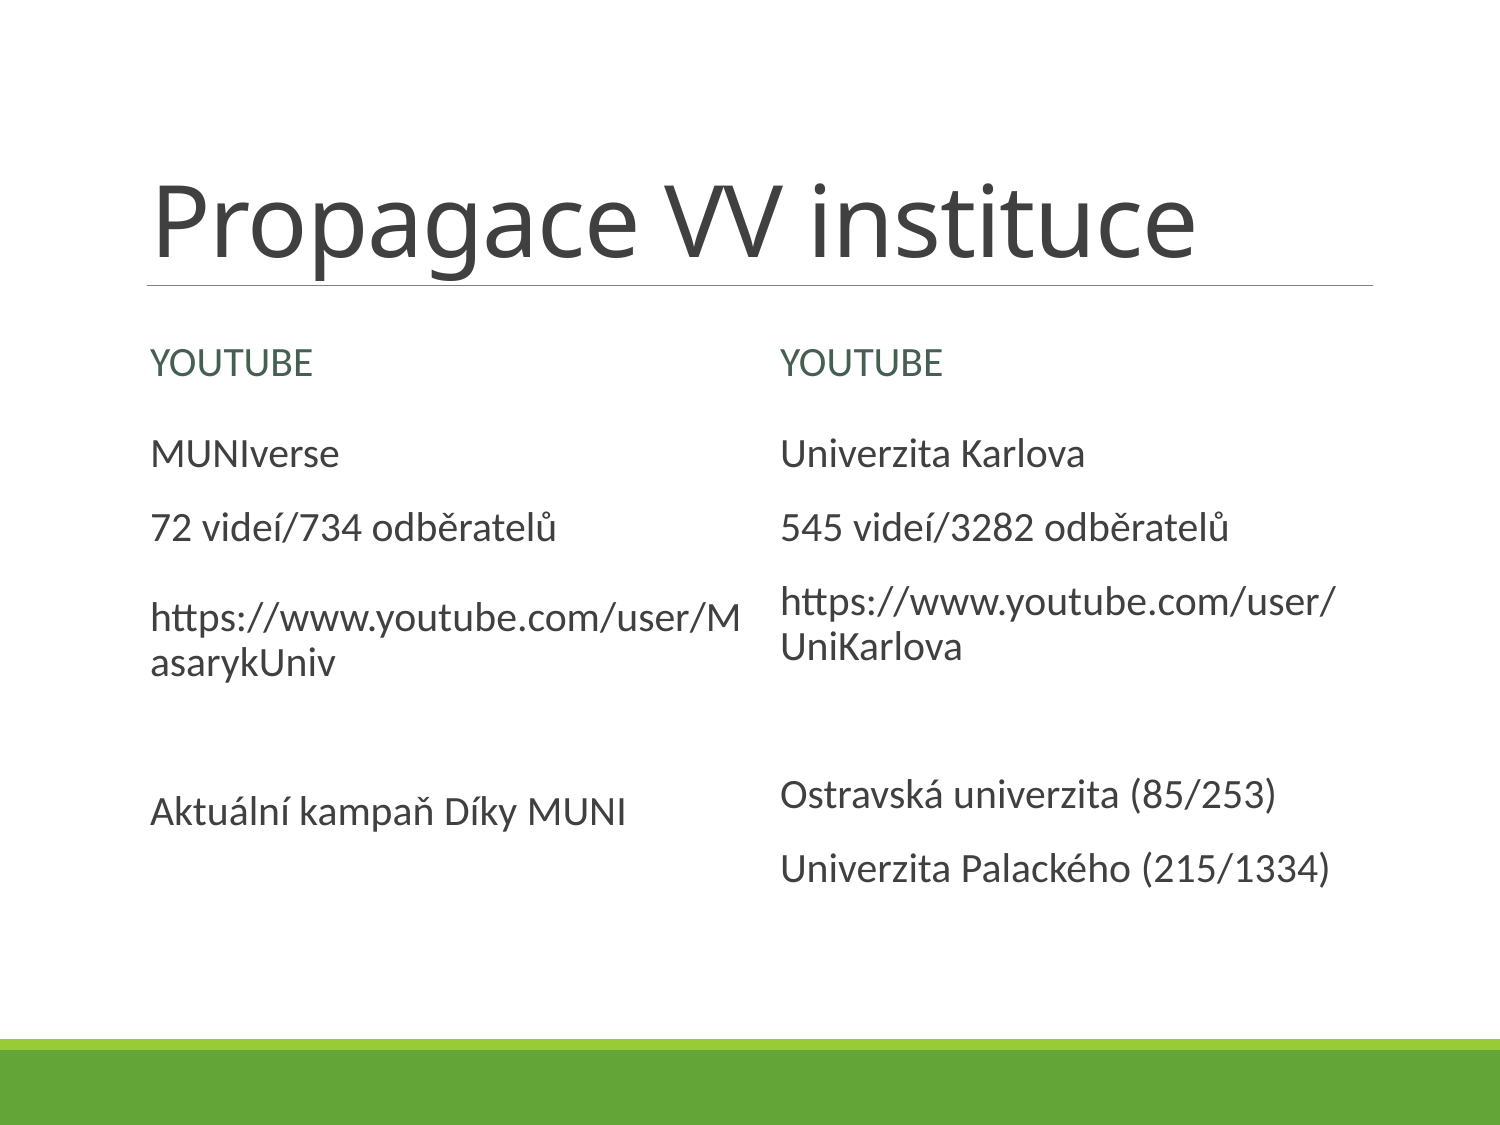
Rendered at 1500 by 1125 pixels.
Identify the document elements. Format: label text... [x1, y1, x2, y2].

list Univerzita Karlova 545 videí/3282 odběratelů https://www.youtube.com/user/UniKarlova Ostravská univerzita (85/253) Univerzita Palackého (215/1334) [765, 423, 1373, 978]
title Propagace VV instituce [135, 47, 1373, 285]
list YOUTUBE [135, 302, 743, 423]
list MUNIverse 72 videí/734 odběratelů https://www.youtube.com/user/MasarykUniv Aktuální kampaň Díky MUNI [135, 423, 743, 978]
list YOUTUBE [765, 302, 1373, 423]
